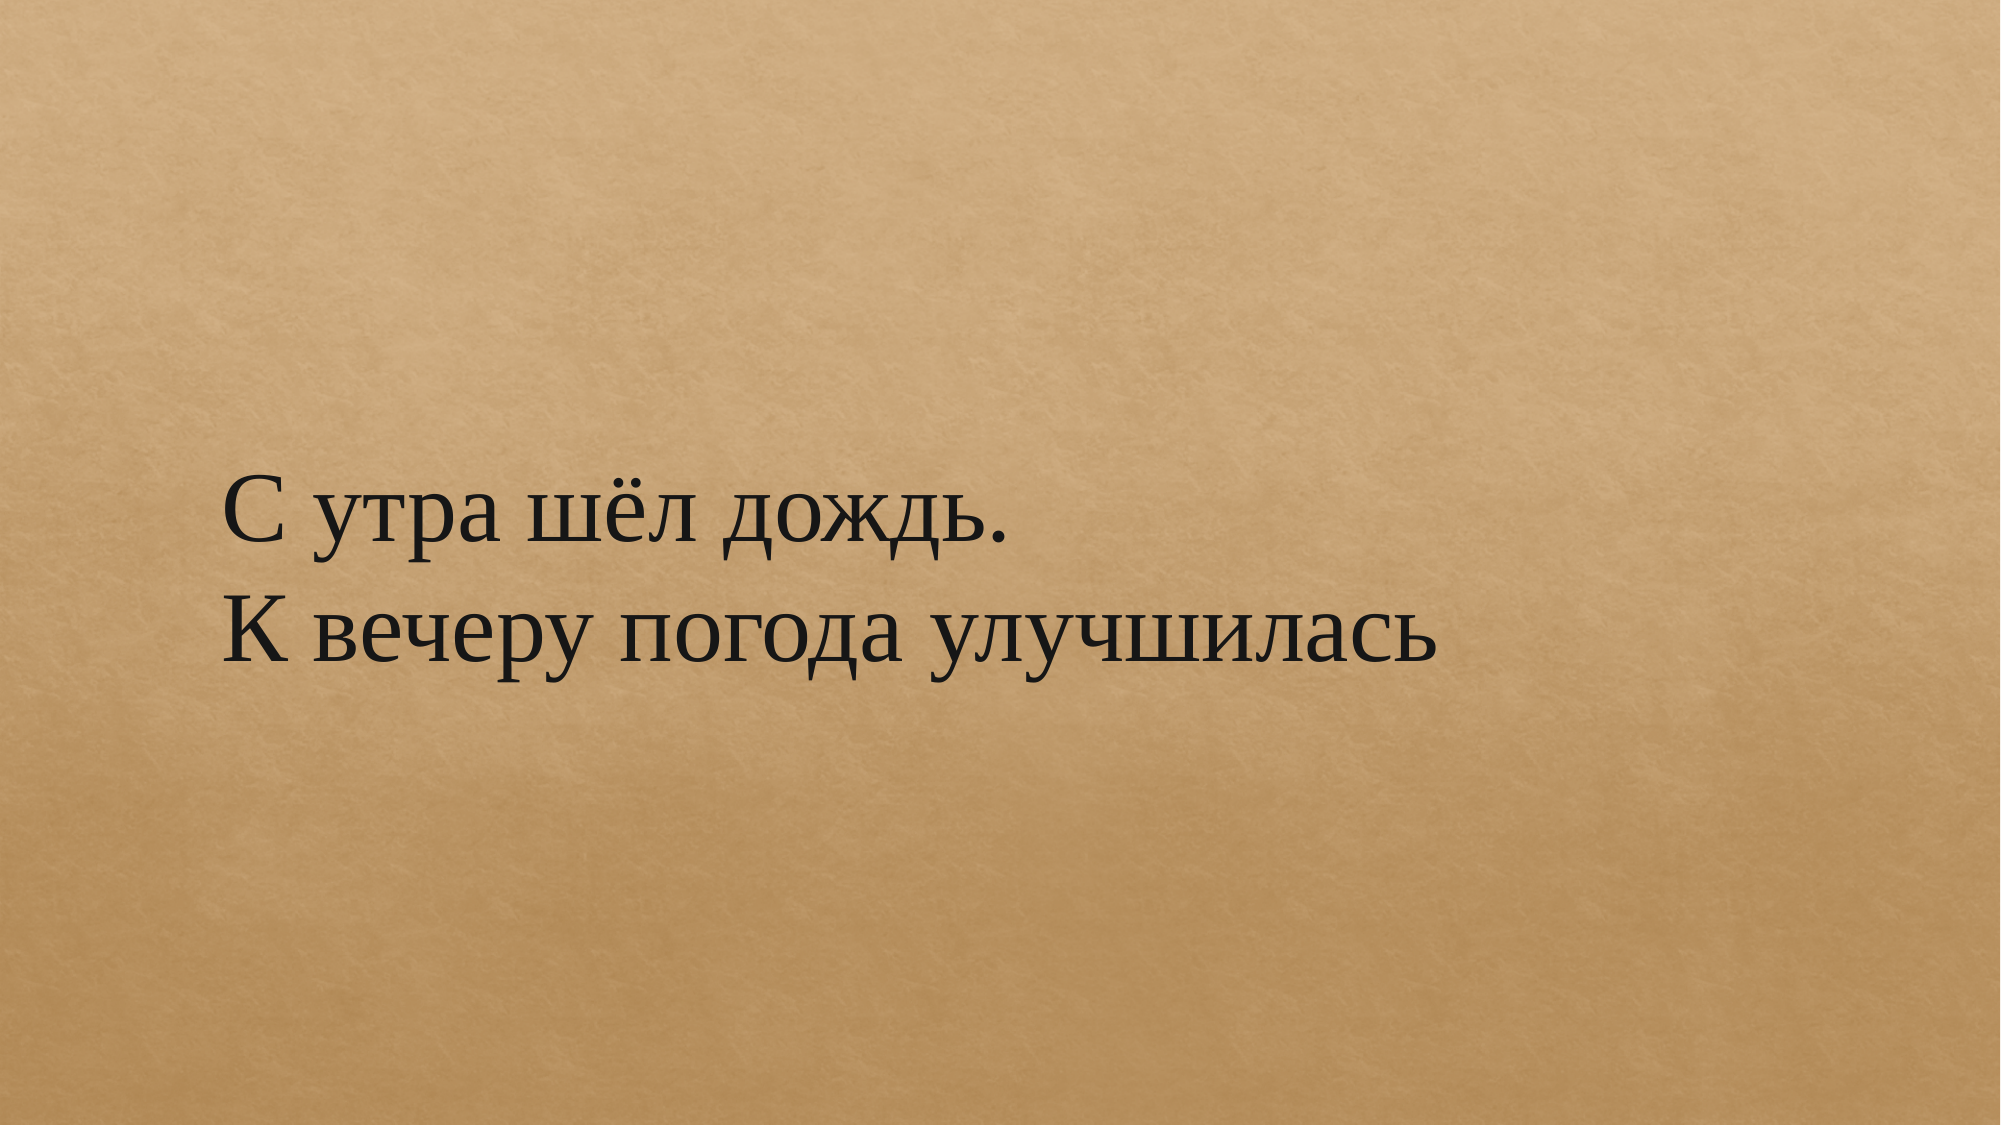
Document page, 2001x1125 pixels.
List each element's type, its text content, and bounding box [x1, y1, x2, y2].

text_box С утра шёл дождь. К вечеру погода улучшилась [206, 433, 1456, 689]
